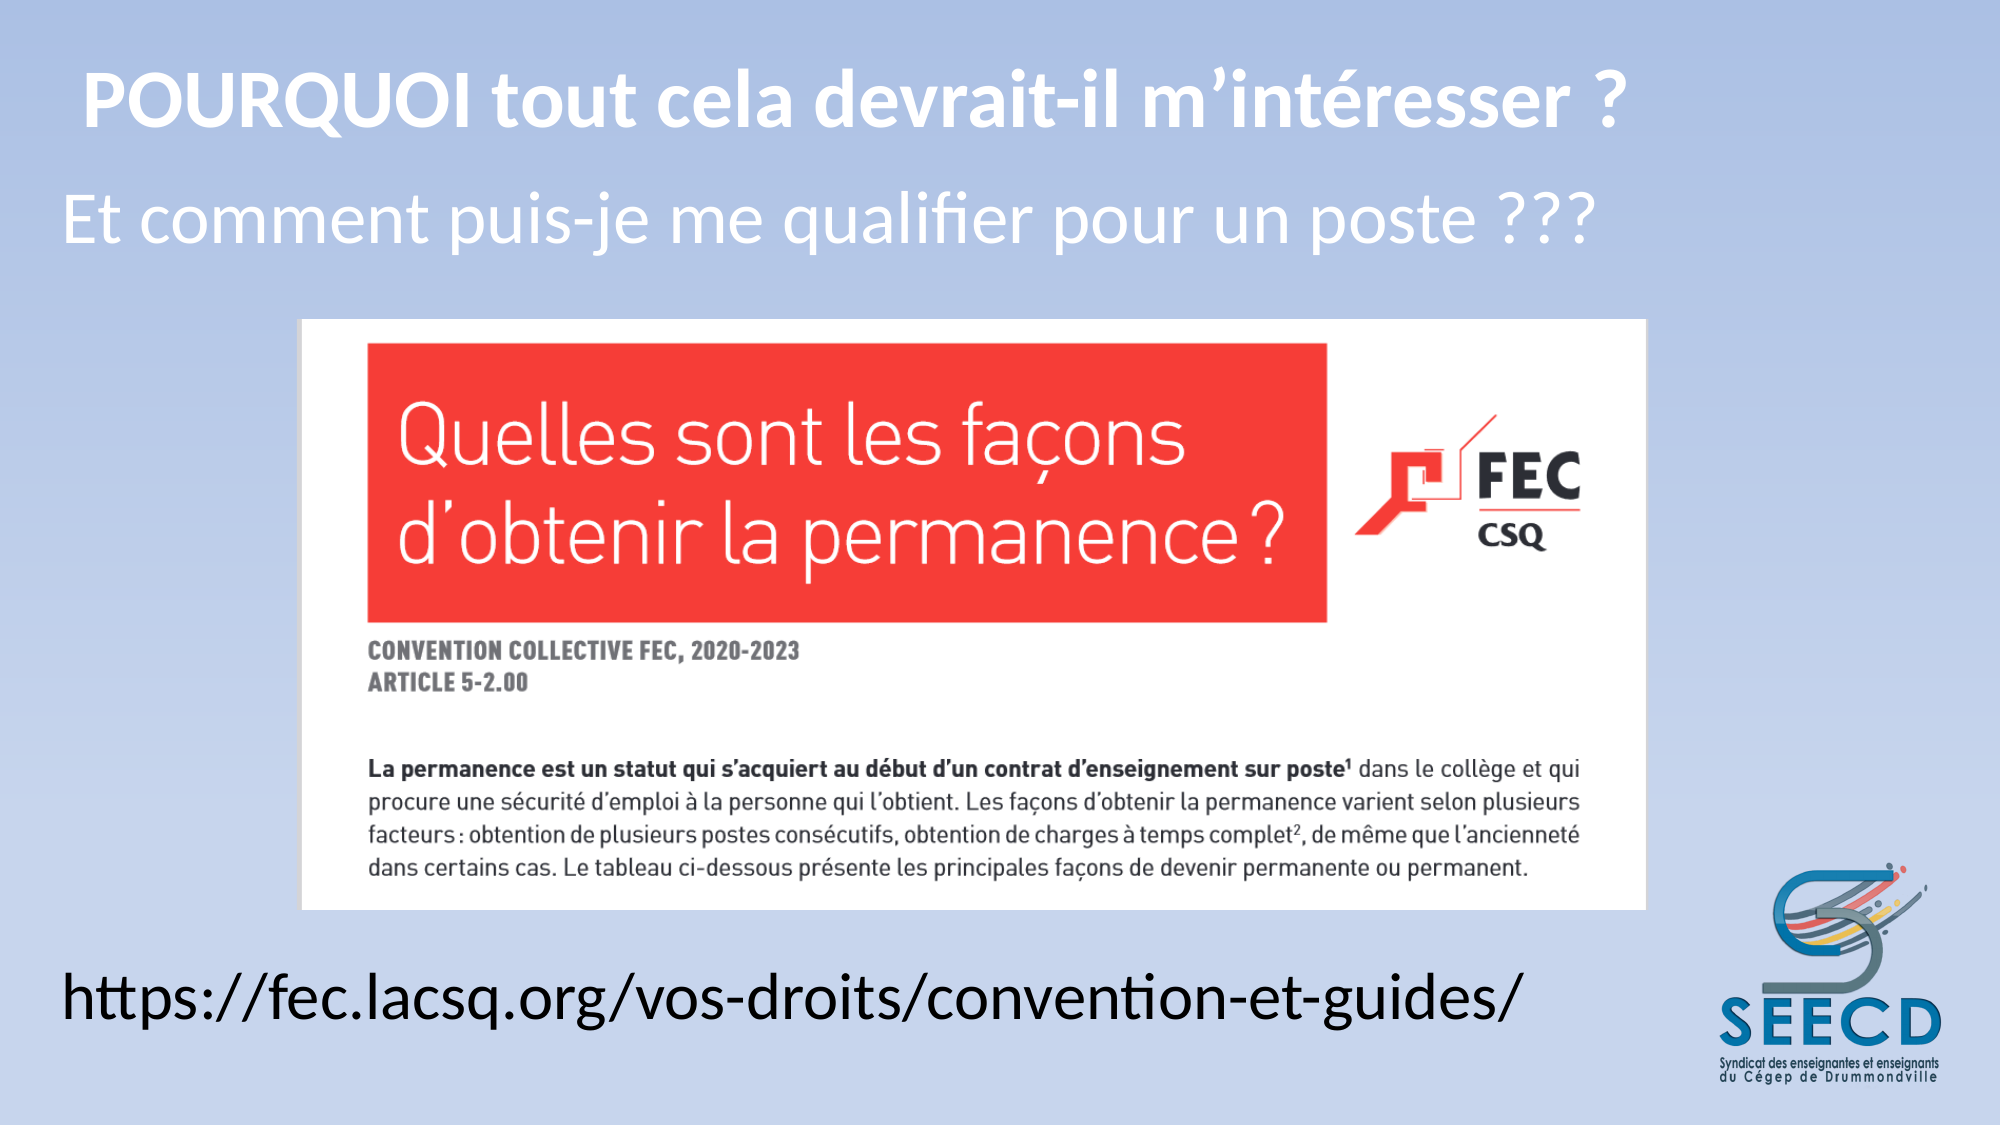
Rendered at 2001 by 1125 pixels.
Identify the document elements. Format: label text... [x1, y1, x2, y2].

text_box Et comment puis-je me qualifier pour un poste ??? [46, 161, 1954, 267]
picture [1716, 862, 1943, 1089]
text_box POURQUOI tout cela devrait-il m’intéresser ? [68, 36, 1932, 152]
text_box https://fec.lacsq.org/vos-droits/convention-et-guides/ [46, 945, 1600, 1041]
picture [296, 319, 1649, 910]
